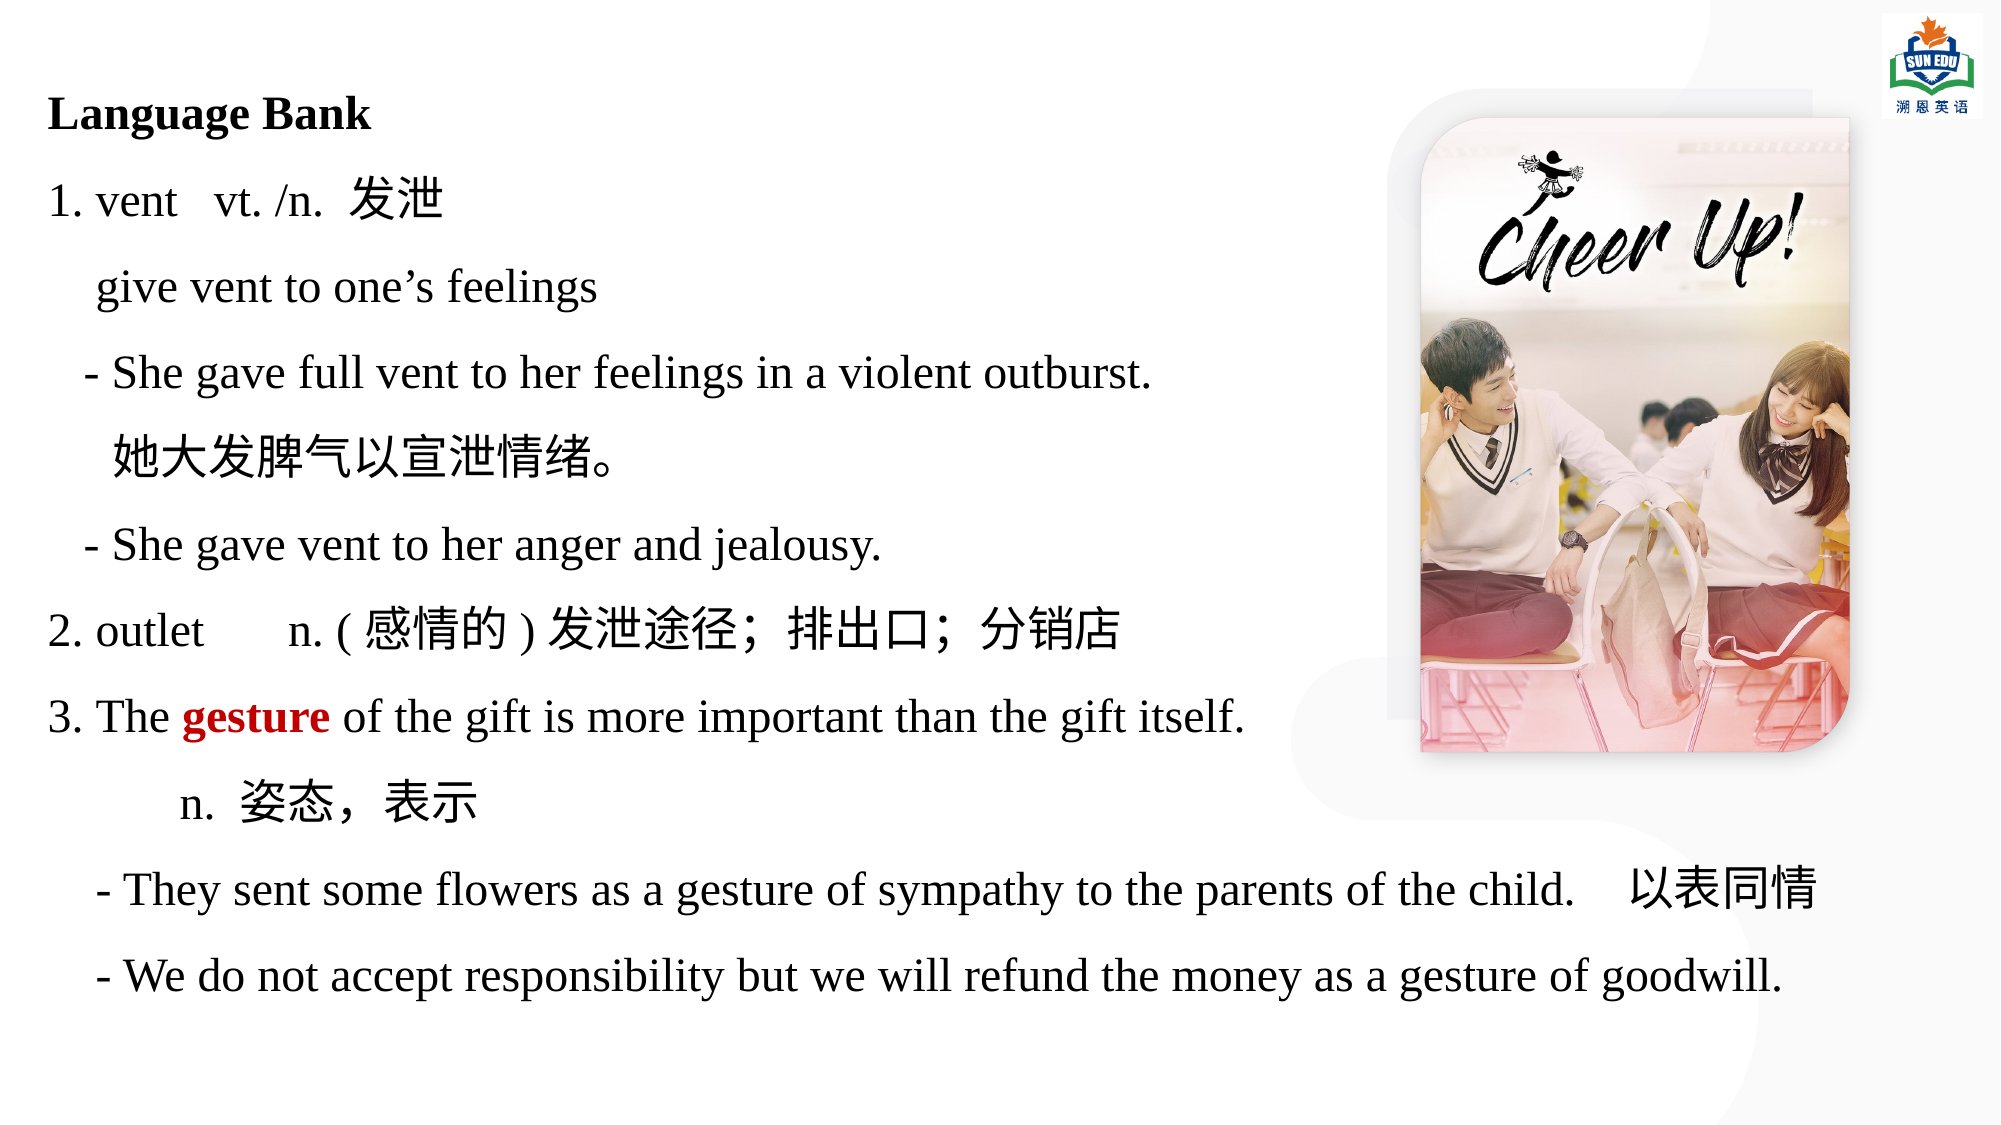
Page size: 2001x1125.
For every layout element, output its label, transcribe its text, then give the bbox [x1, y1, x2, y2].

picture [1882, 13, 1983, 119]
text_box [1387, 88, 1850, 753]
text_box Language Bank 1. vent vt. /n. 发泄 give vent to one’s feelings - She gave full vent to her feelings in a violent outburst. 她大发脾气以宣泄情绪。 - She gave vent to her anger and jealousy. 2. outlet n. (感情的)发泄途径；排出口；分销店 3. The gesture of the gift is more important than the gift itself. n. 姿态，表示 - They sent some flowers as a gesture of sympathy to the parents of the child. 以表同情 - We do not accept responsibility but we will refund the money as a gesture of goodwill. [32, 45, 1887, 907]
